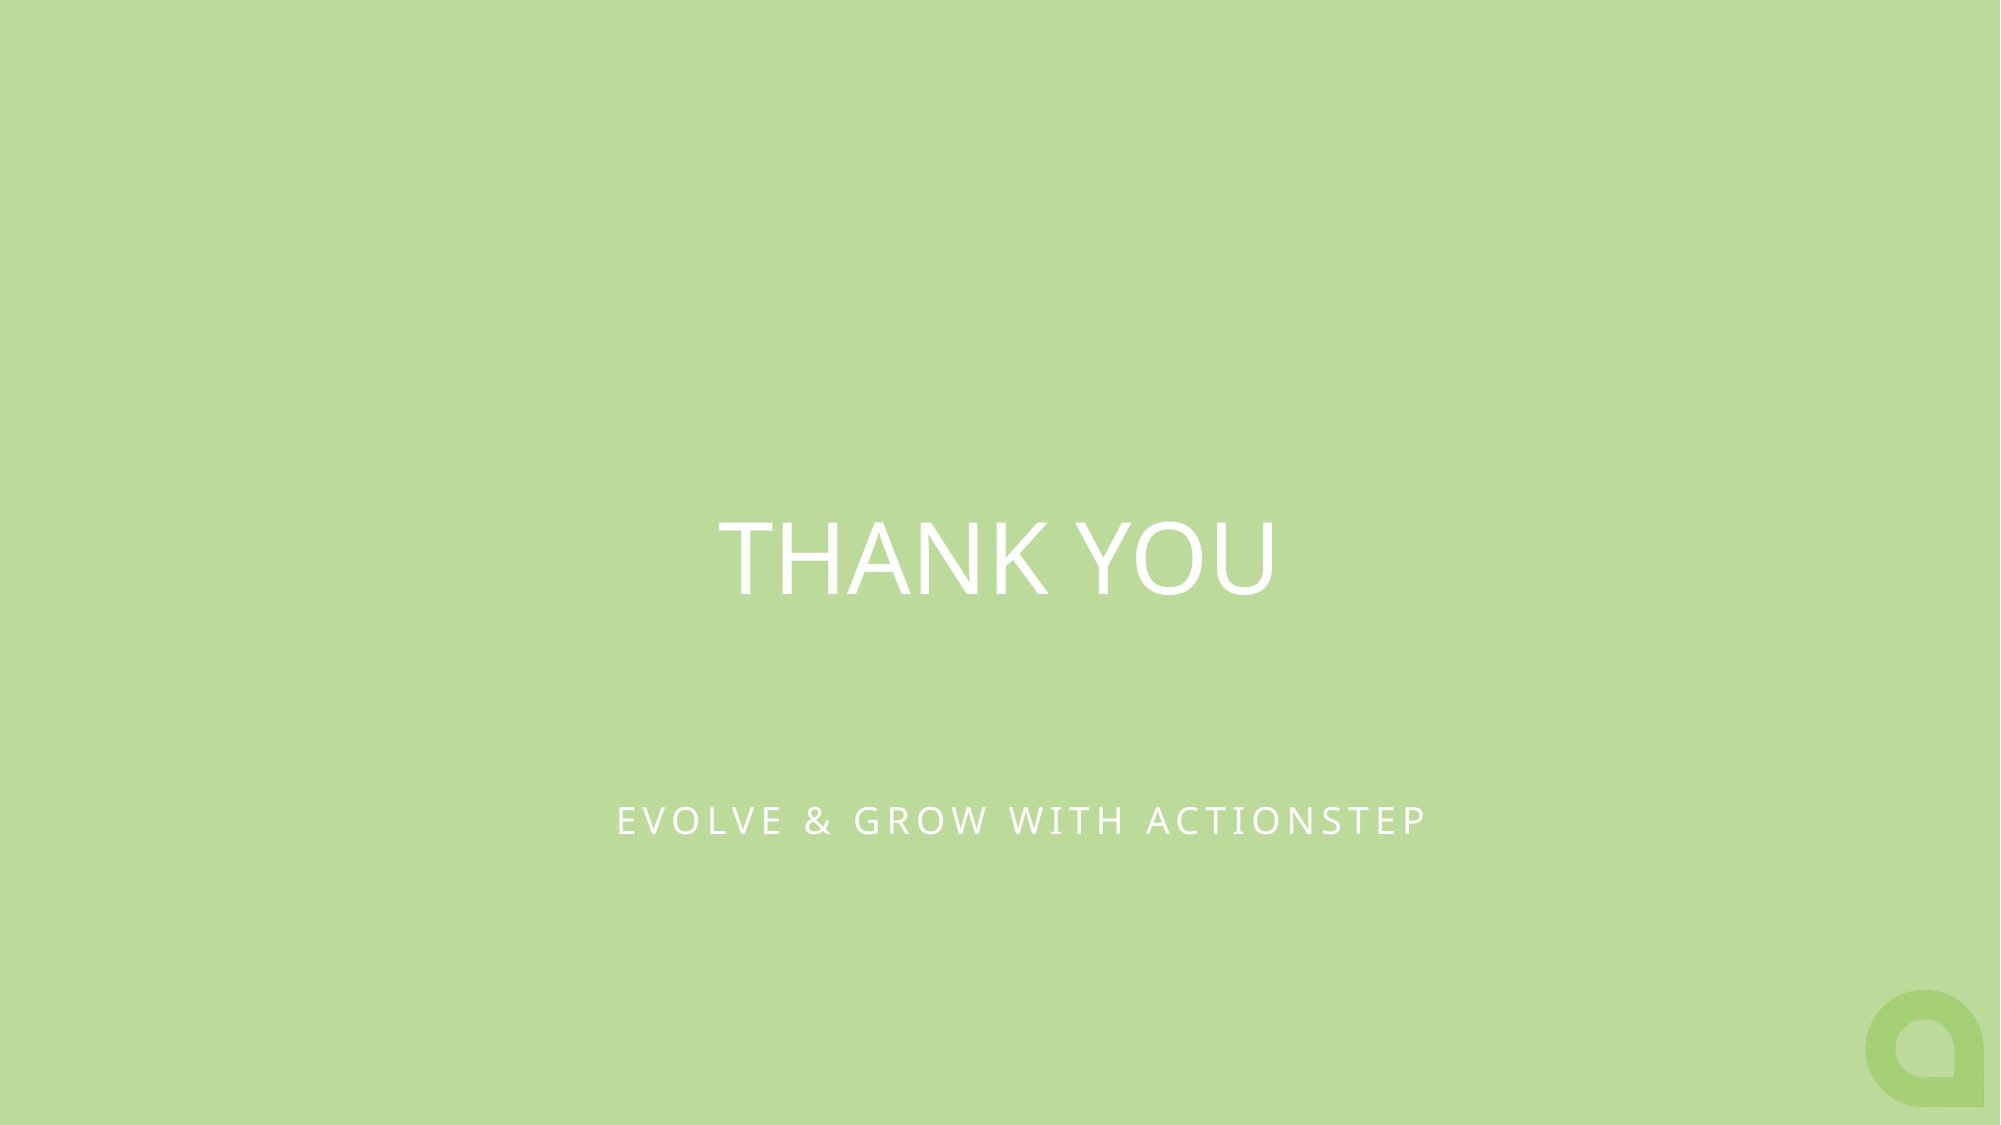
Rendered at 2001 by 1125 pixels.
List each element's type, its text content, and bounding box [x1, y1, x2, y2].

text_box EVOLVE & GROW WITH ACTIONSTEP [520, 789, 1521, 850]
title THANK YOU [137, 453, 1863, 672]
